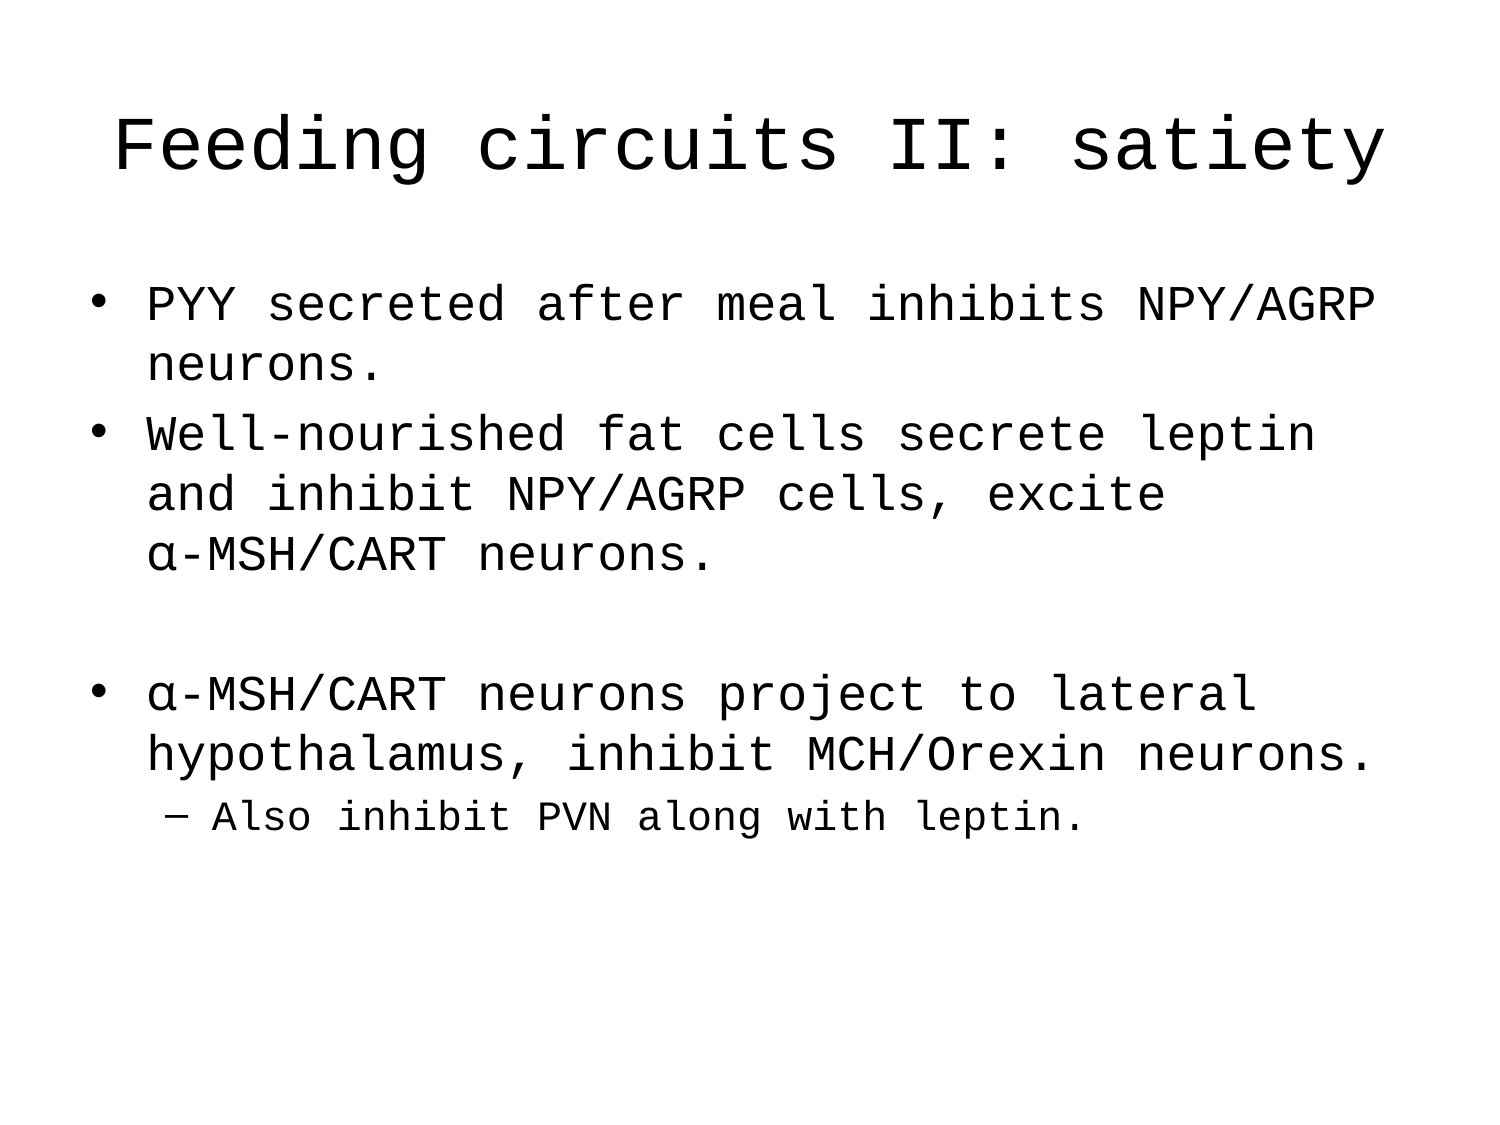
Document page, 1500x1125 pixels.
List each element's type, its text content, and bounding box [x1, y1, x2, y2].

list PYY secreted after meal inhibits NPY/AGRP neurons. Well-nourished fat cells secrete leptin and inhibit NPY/AGRP cells, excite α-MSH/CART neurons. α-MSH/CART neurons project to lateral hypothalamus, inhibit MCH/Orexin neurons. Also inhibit PVN along with leptin. [75, 262, 1425, 1005]
title Feeding circuits II: satiety [75, 45, 1425, 233]
